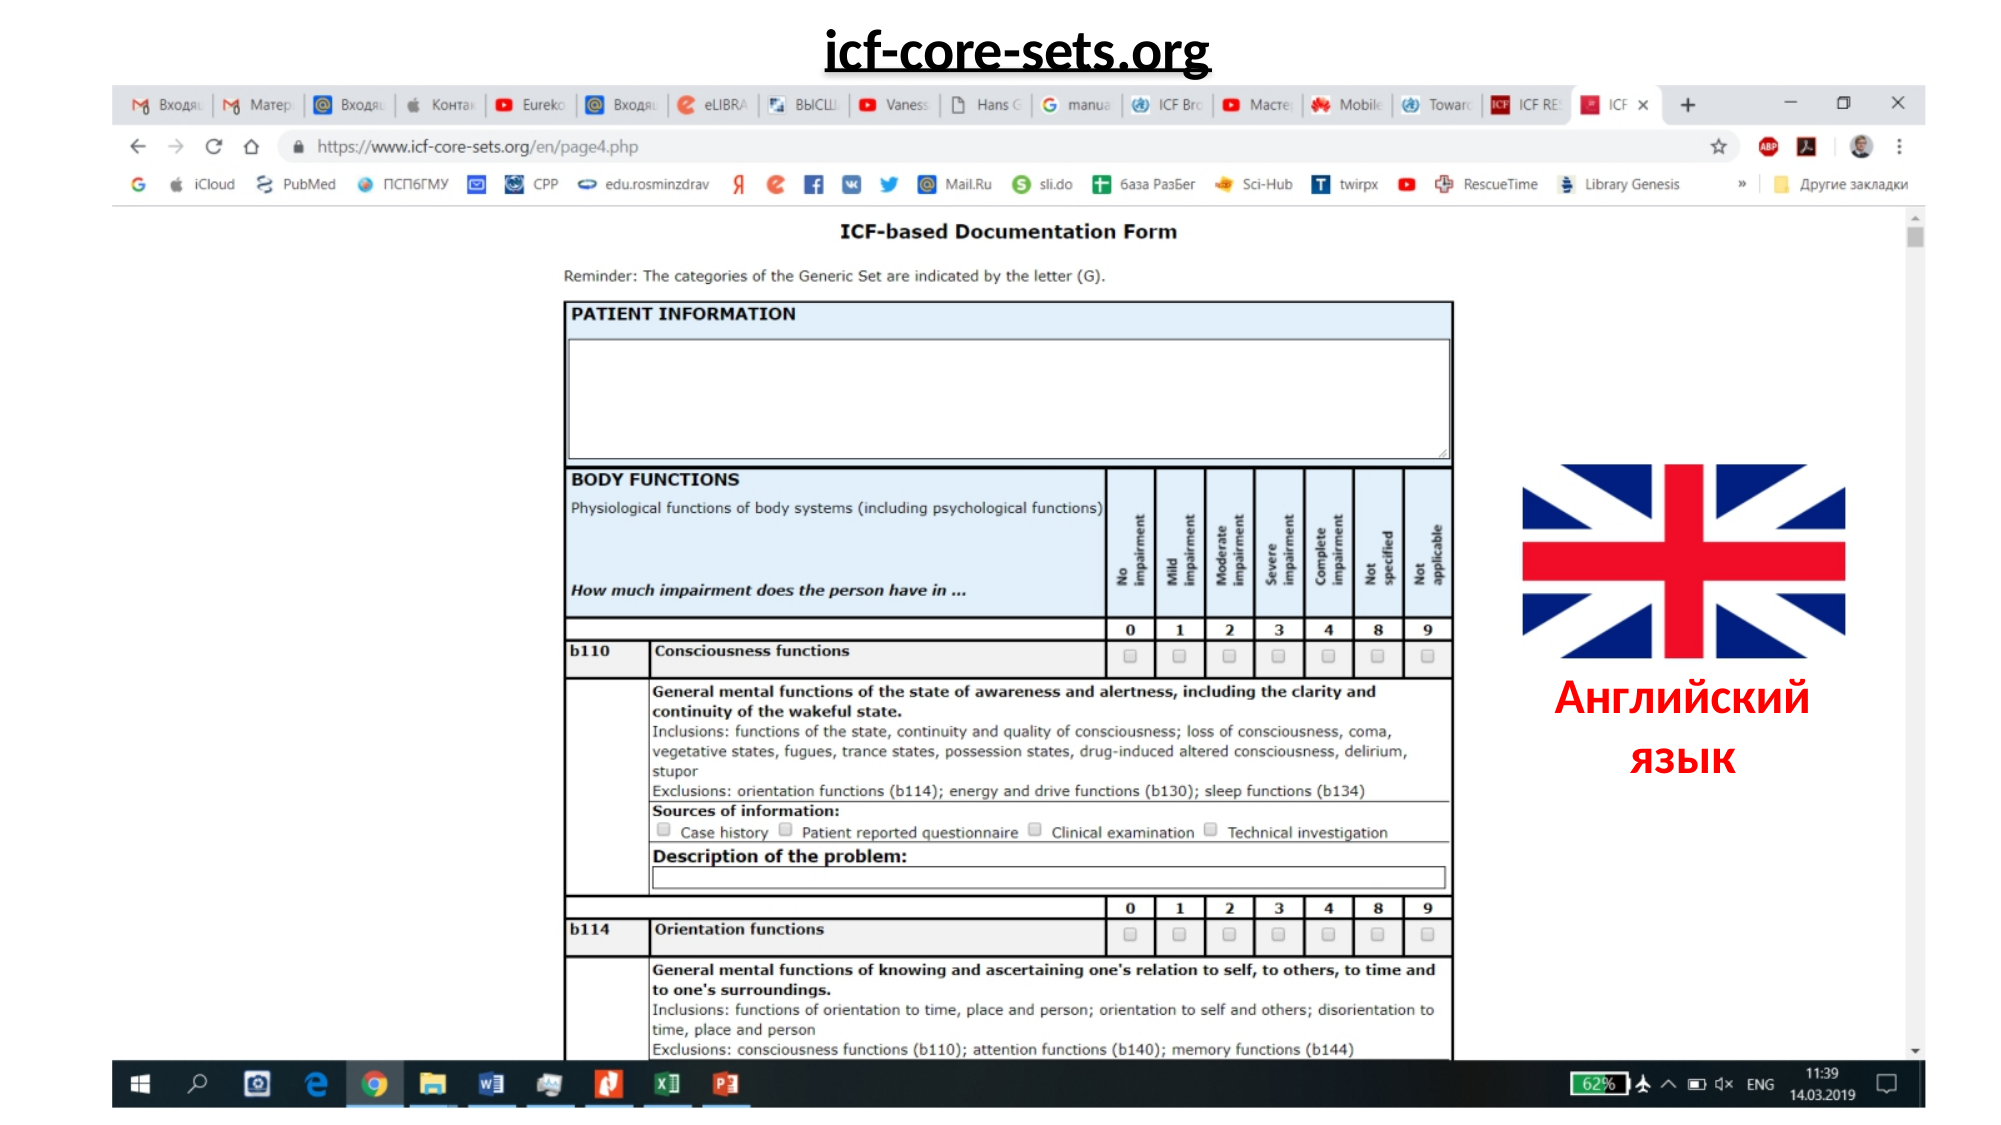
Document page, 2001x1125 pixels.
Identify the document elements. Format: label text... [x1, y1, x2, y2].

picture [110, 84, 1928, 1109]
text_box icf-core-sets.org [824, 12, 1234, 83]
